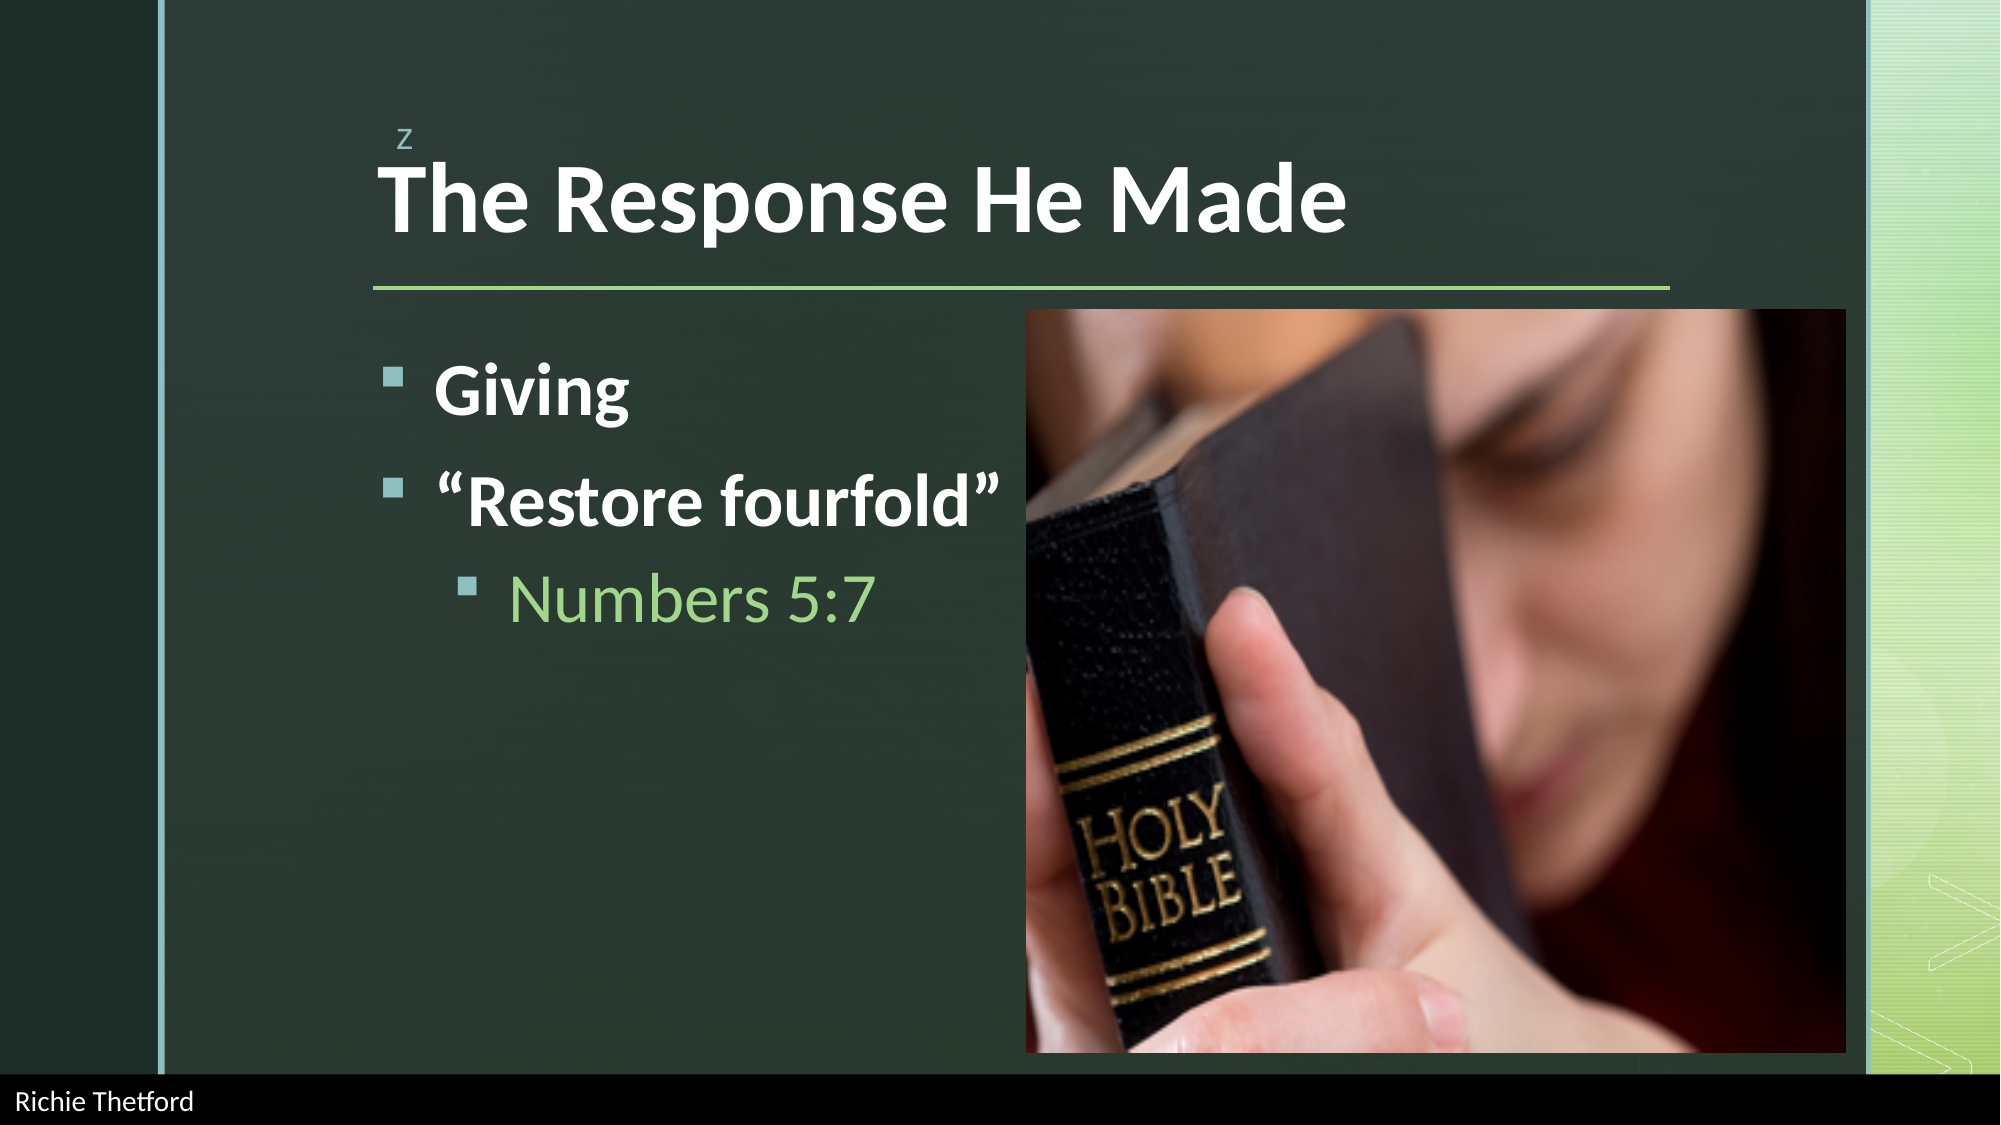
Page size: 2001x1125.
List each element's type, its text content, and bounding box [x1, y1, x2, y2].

title The Response He Made [362, 138, 1734, 279]
list Giving “Restore fourfold” Numbers 5:7 [362, 279, 1734, 936]
picture [1025, 309, 1846, 1054]
text_box Richie Thetford www.thetfordcountry.com [0, 1074, 2000, 1125]
picture [1871, 0, 2001, 1125]
